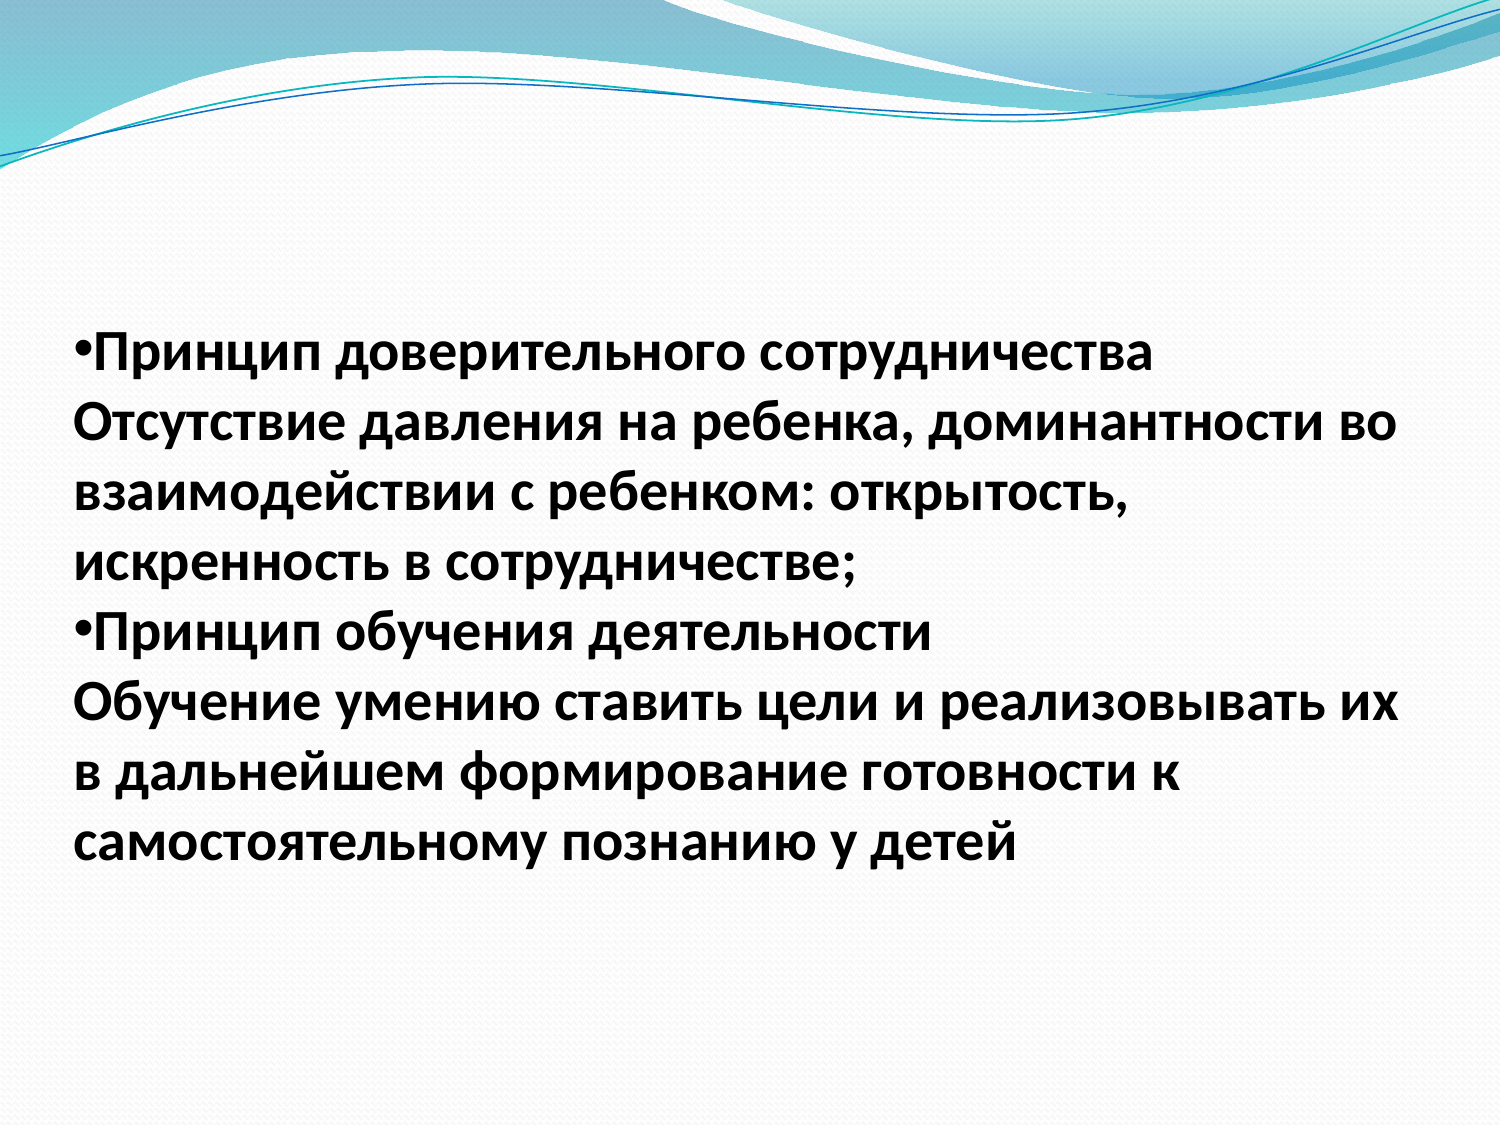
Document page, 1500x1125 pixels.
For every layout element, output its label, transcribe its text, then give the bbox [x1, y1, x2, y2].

text_box Принцип доверительного сотрудничества Отсутствие давления на ребенка, доминантности во взаимодействии с ребенком: открытость, искренность в сотрудничестве; Принцип обучения деятельности Обучение умению ставить цели и реализовывать их в дальнейшем формирование готовности к самостоятельному познанию у детей [58, 304, 1442, 880]
